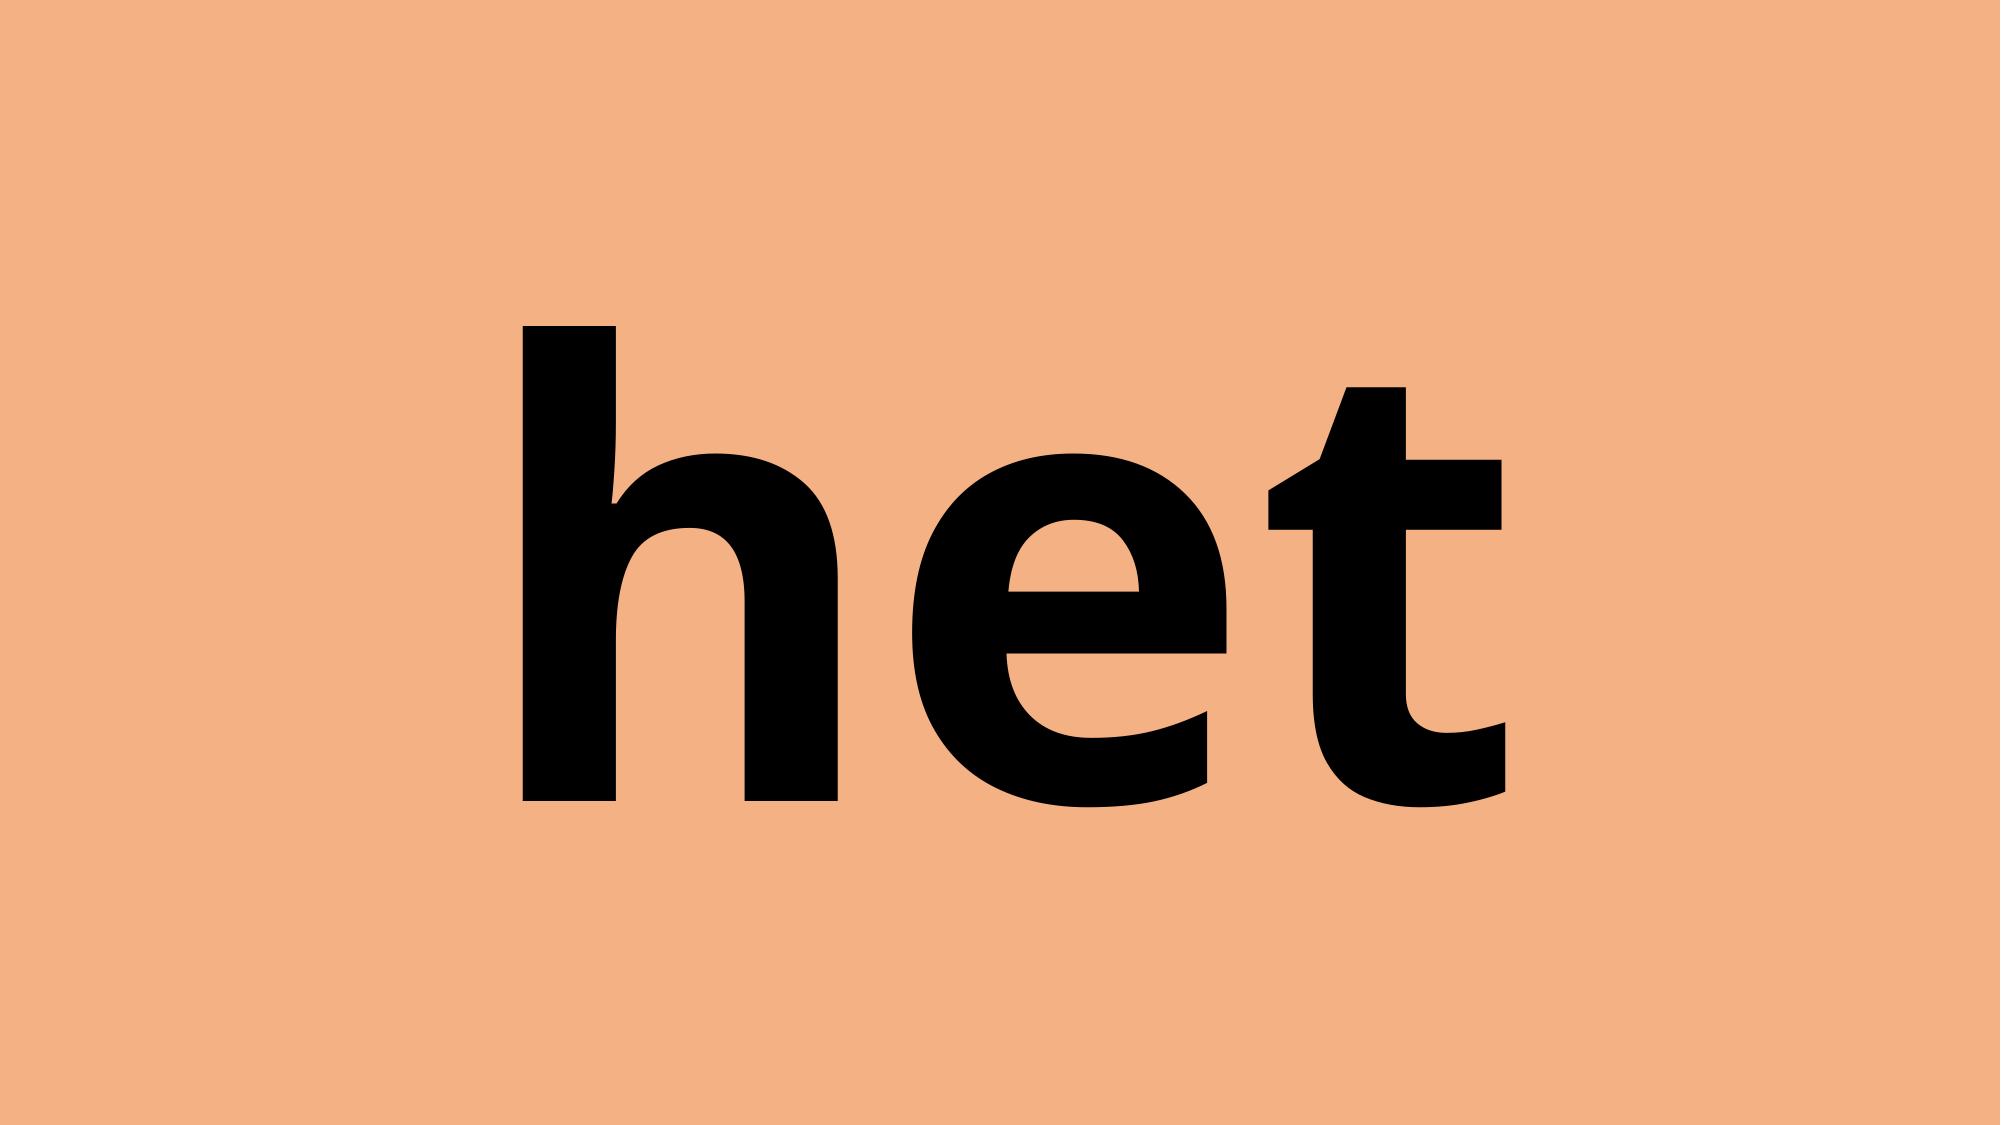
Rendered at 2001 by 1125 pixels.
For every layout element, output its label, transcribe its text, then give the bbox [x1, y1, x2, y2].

title het [137, 490, 1863, 708]
